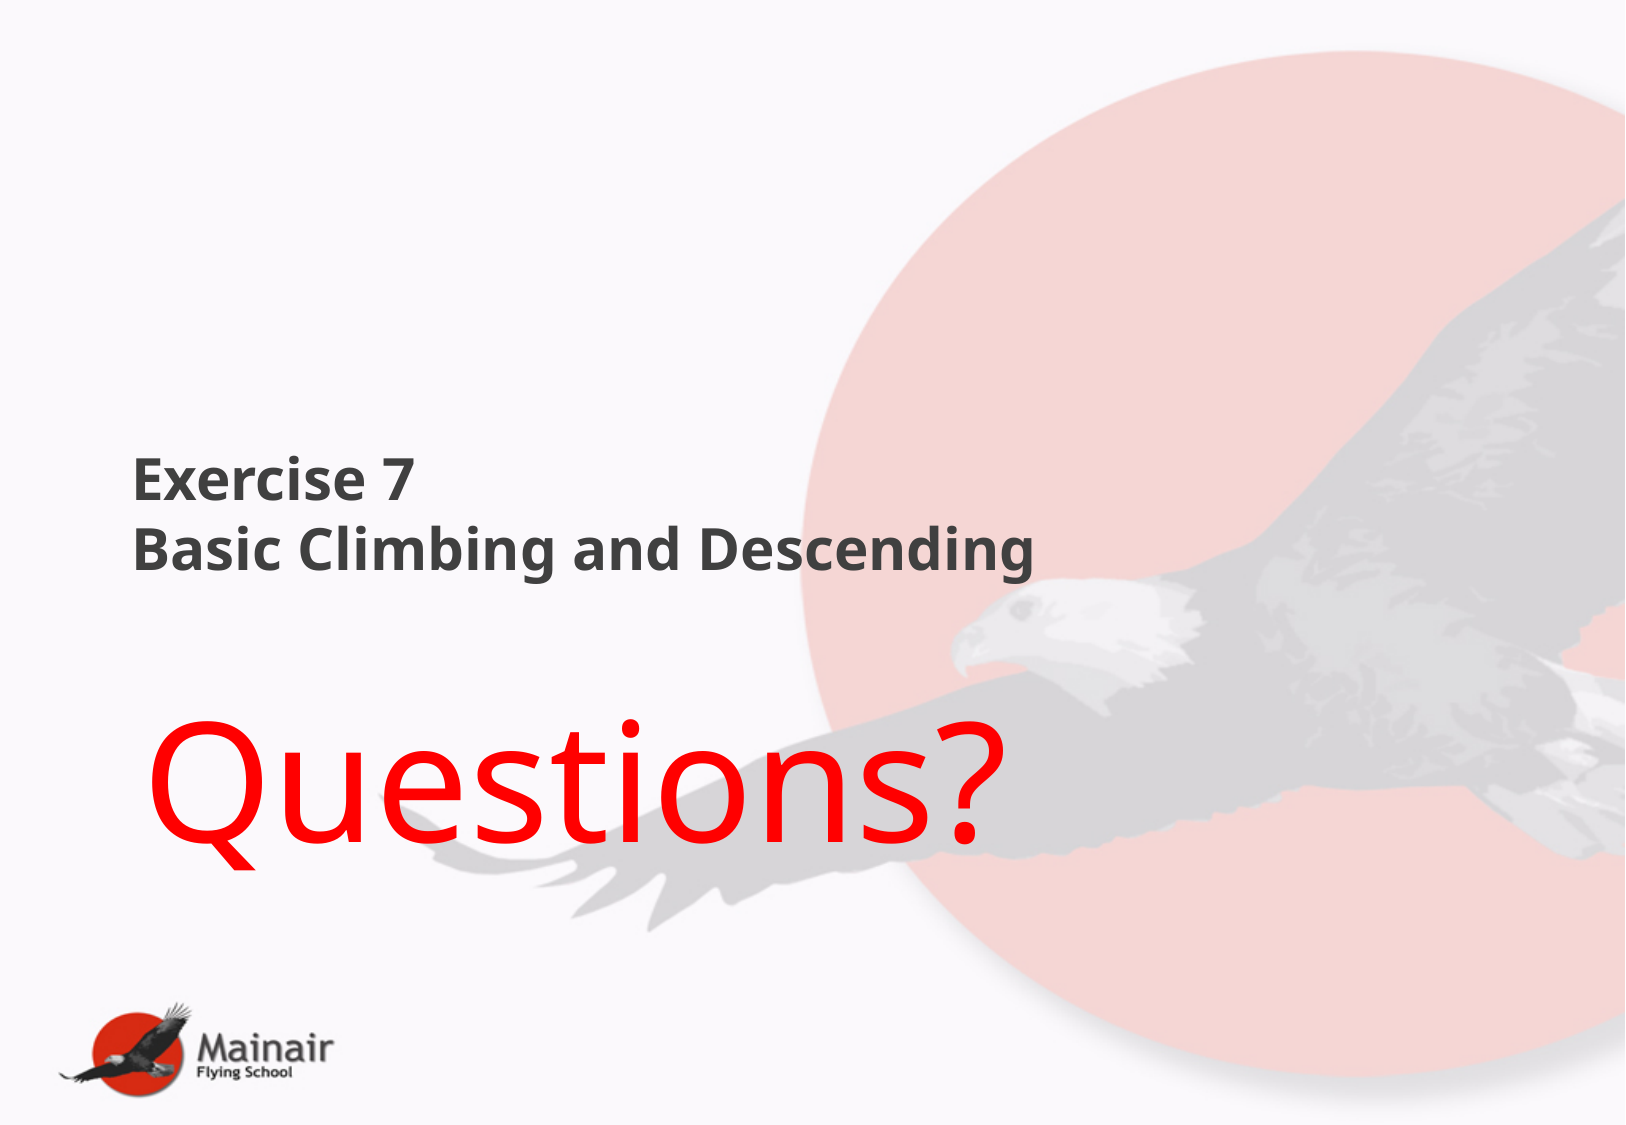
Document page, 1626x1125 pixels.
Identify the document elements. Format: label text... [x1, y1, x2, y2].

picture [0, 0, 1625, 1125]
subtitle Questions? [127, 668, 1266, 748]
title Exercise 7 Basic Climbing and Descending [116, 385, 1498, 740]
